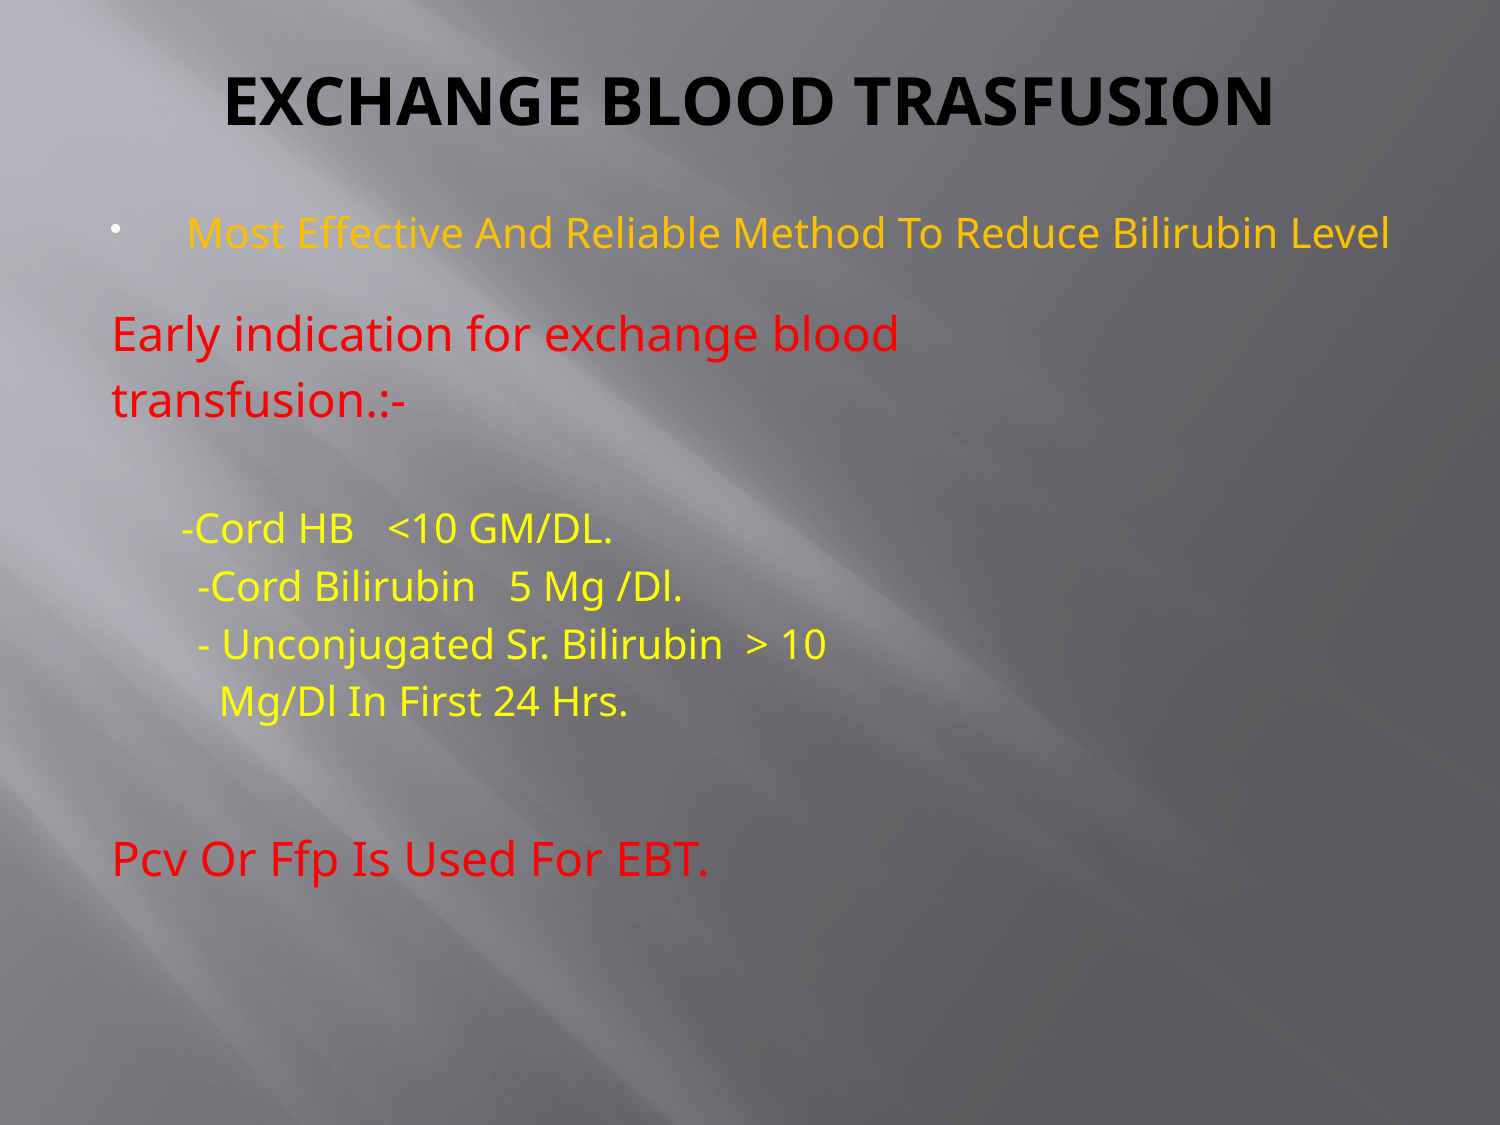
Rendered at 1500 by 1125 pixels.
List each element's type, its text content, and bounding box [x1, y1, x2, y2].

list Most Effective And Reliable Method To Reduce Bilirubin Level Early indication for exchange blood transfusion.:- -Cord HB <10 GM/DL. -Cord Bilirubin 5 Mg /Dl. - Unconjugated Sr. Bilirubin > 10 Mg/Dl In First 24 Hrs. Pcv Or Ffp Is Used For EBT. [75, 199, 1425, 1035]
title EXCHANGE BLOOD TRASFUSION [75, 45, 1425, 153]
